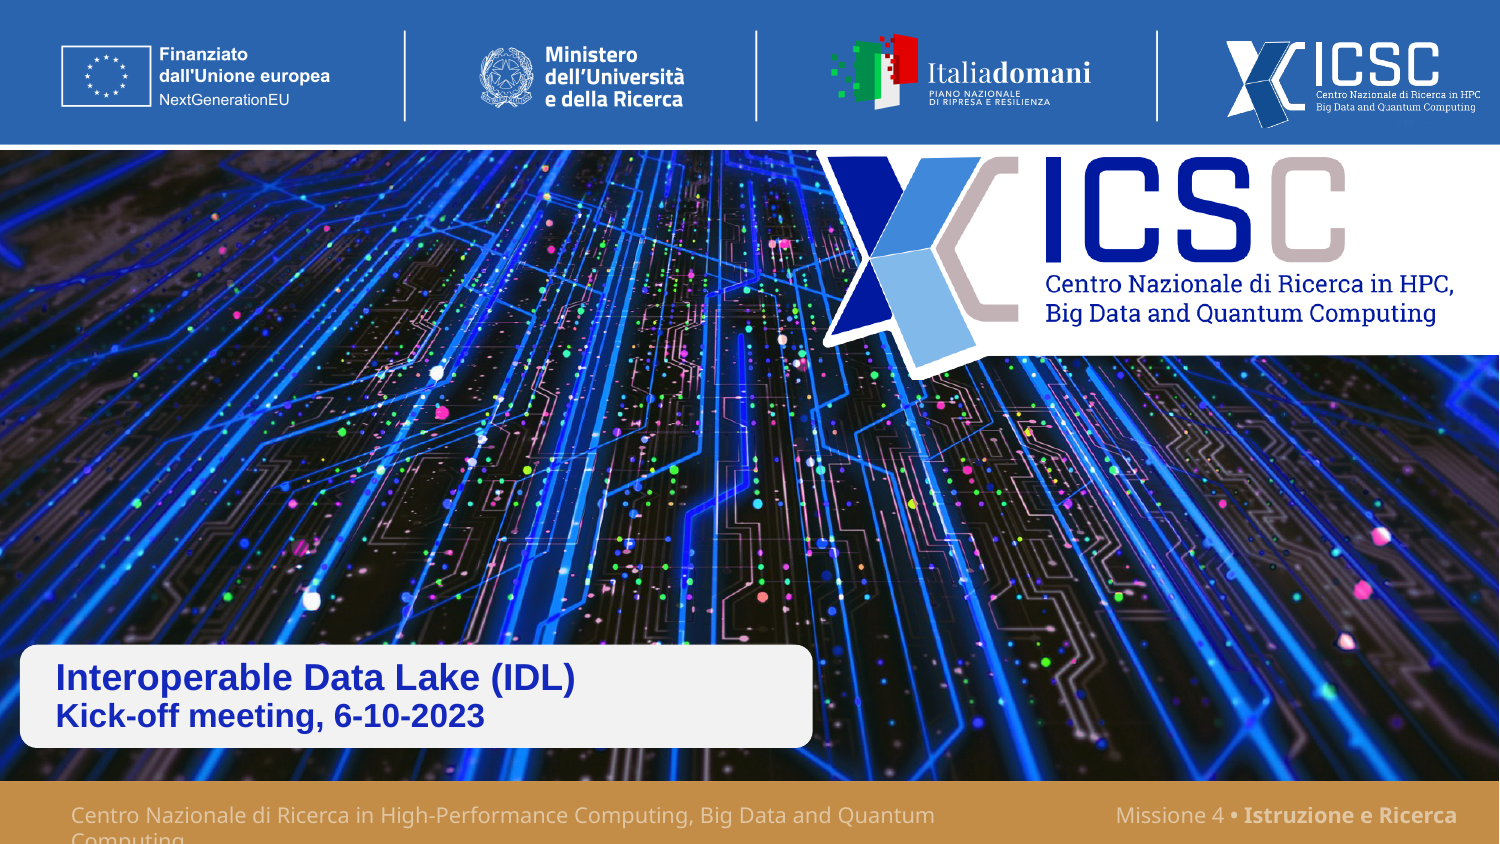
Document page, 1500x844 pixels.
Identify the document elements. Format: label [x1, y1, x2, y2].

picture [0, 150, 1500, 781]
text_box [0, 0, 1500, 150]
text_box [0, 781, 1499, 844]
